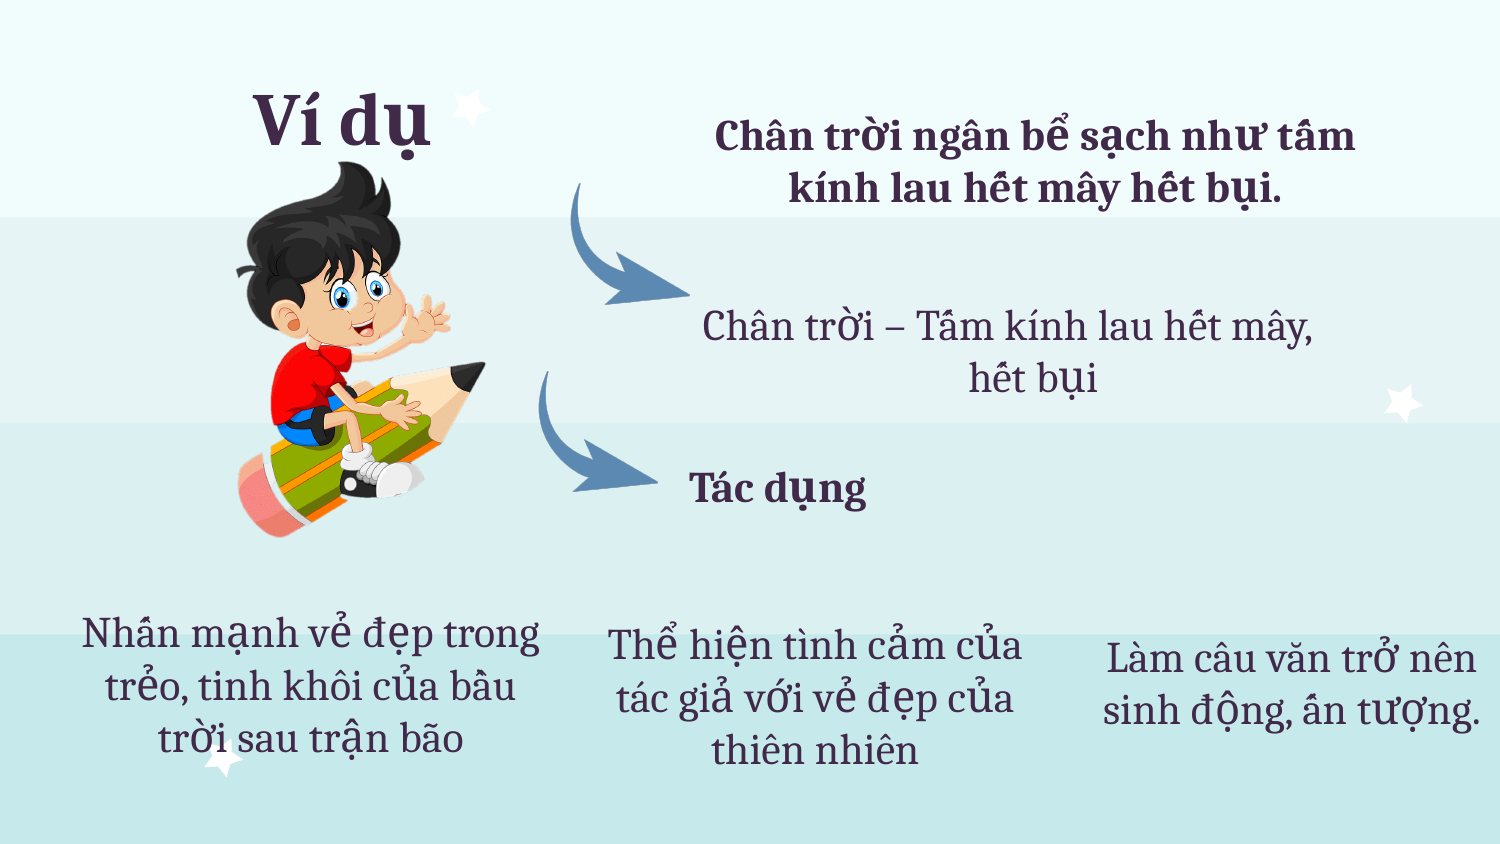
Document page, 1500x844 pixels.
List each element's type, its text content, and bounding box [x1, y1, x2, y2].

picture [550, 160, 699, 318]
text_box Thể hiện tình cảm của tác giả với vẻ đẹp của thiên nhiên [556, 609, 1052, 780]
picture [190, 159, 667, 540]
subtitle Chân trời – Tấm kính lau hết mây, hết bụi [648, 273, 1343, 435]
subtitle Nhấn mạnh vẻ đẹp trong trẻo, tinh khôi của bầu trời sau trận bão [29, 597, 569, 768]
title Ví dụ [85, 55, 600, 176]
subtitle Tác dụng [494, 400, 1039, 571]
text_box Làm câu văn trở nên sinh động, ấn tượng. [1039, 595, 1500, 766]
text_box Chân trời ngân bể sạch như tấm kính lau hết mây hết bụi. [648, 45, 1400, 273]
